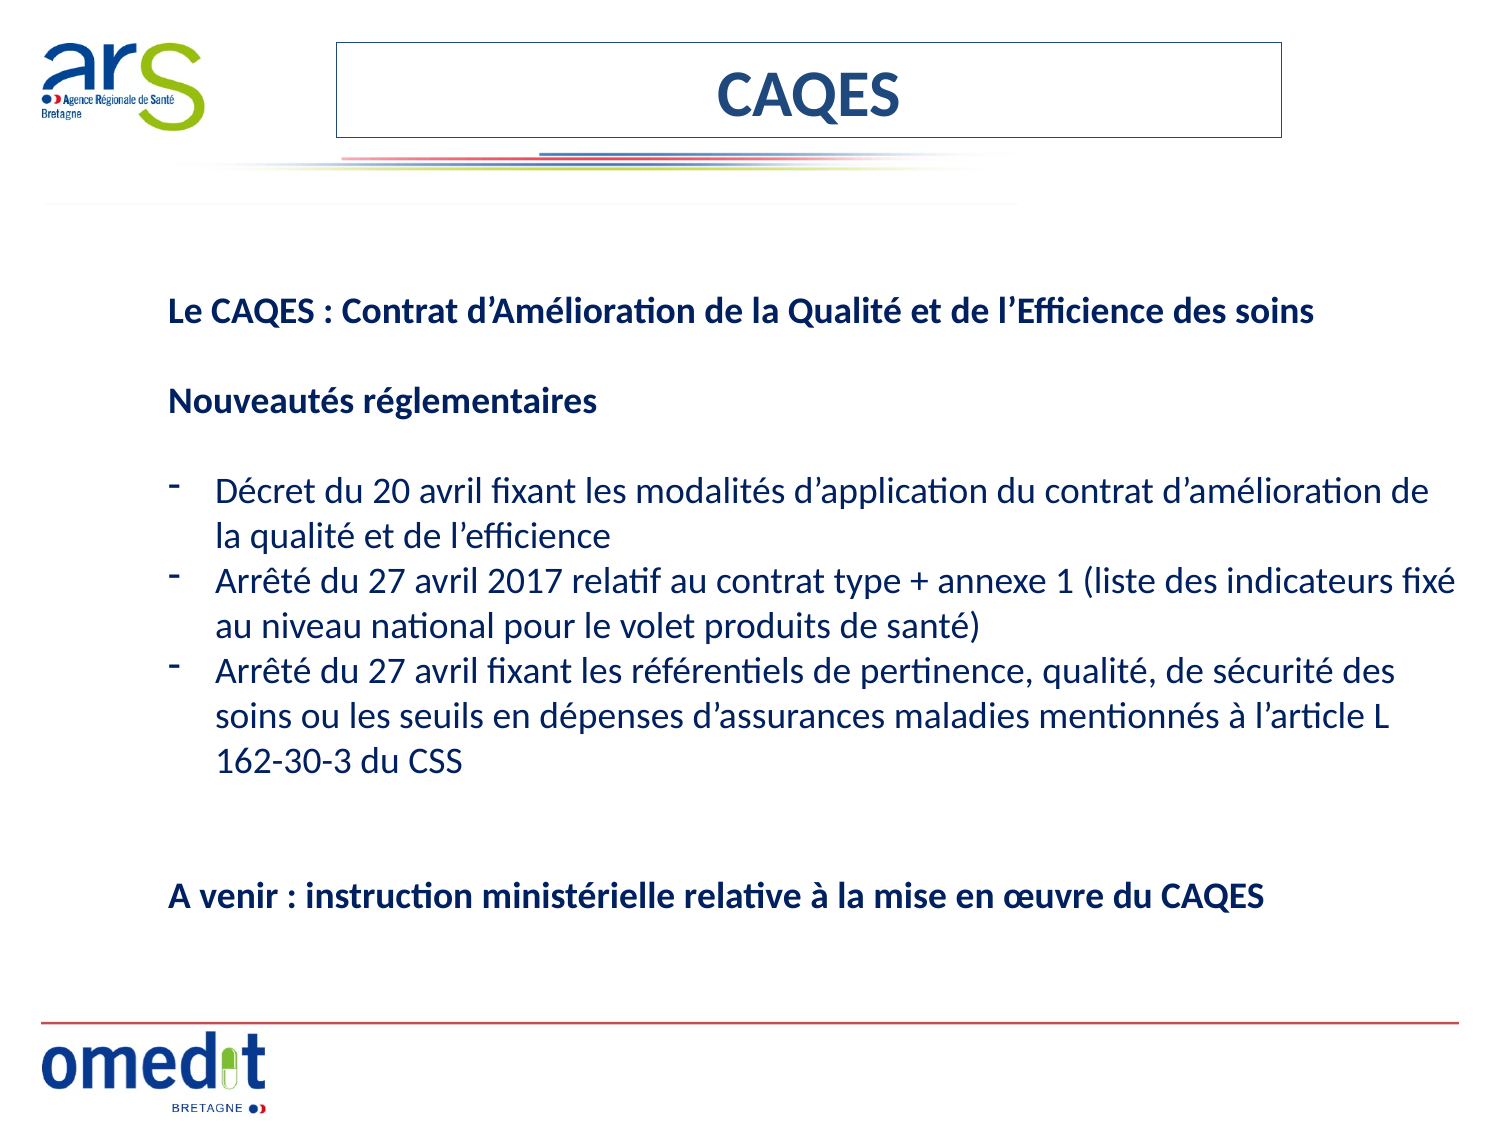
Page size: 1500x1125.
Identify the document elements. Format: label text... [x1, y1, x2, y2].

text_box Le CAQES : Contrat d’Amélioration de la Qualité et de l’Efficience des soins Nouveautés réglementaires Décret du 20 avril fixant les modalités d’application du contrat d’amélioration de la qualité et de l’efficience Arrêté du 27 avril 2017 relatif au contrat type + annexe 1 (liste des indicateurs fixé au niveau national pour le volet produits de santé) Arrêté du 27 avril fixant les référentiels de pertinence, qualité, de sécurité des soins ou les seuils en dépenses d’assurances maladies mentionnés à l’article L 162-30-3 du CSS A venir : instruction ministérielle relative à la mise en œuvre du CAQES [153, 278, 1477, 924]
picture [40, 1031, 266, 1118]
picture [40, 42, 1460, 205]
text_box CAQES [336, 42, 1282, 88]
